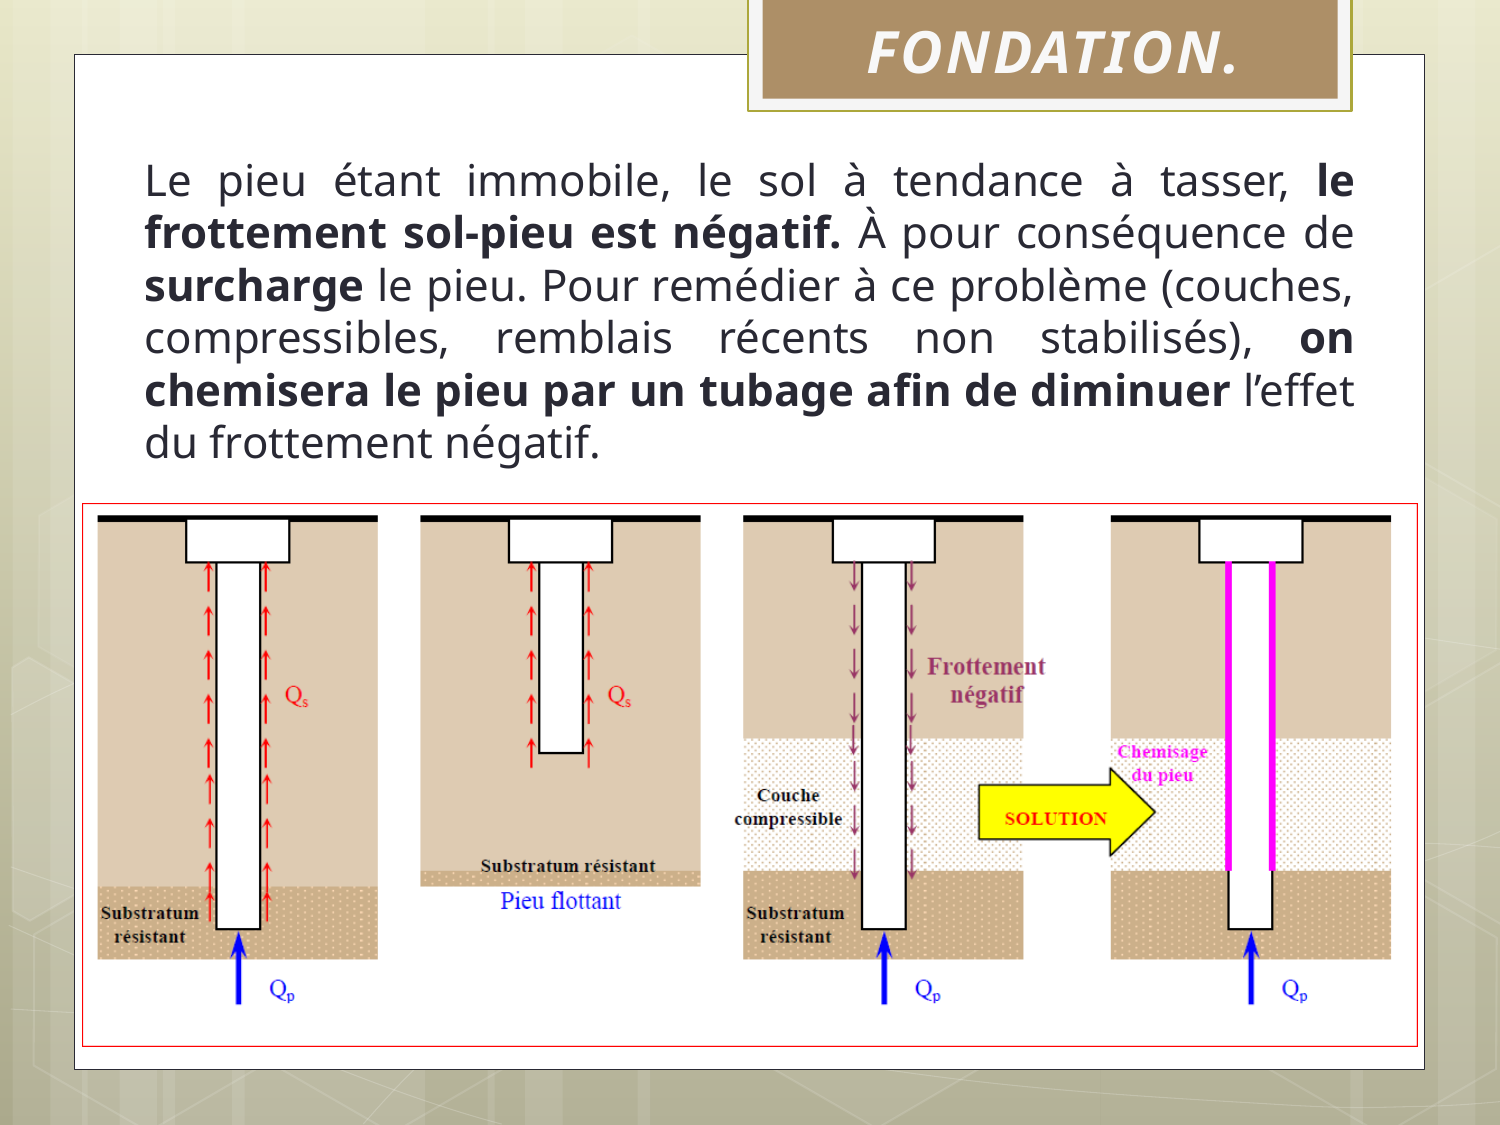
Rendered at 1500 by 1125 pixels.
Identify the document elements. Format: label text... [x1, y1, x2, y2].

text_box FONDATION. [623, 7, 1483, 93]
text_box Le pieu étant immobile, le sol à tendance à tasser, le frottement sol-pieu est négatif. À pour conséquence de surcharge le pieu. Pour remédier à ce problème (couches, compressibles, remblais récents non stabilisés), on chemisera le pieu par un tubage afin de diminuer l’effet du frottement négatif. [129, 145, 1371, 476]
picture [82, 503, 1418, 1047]
